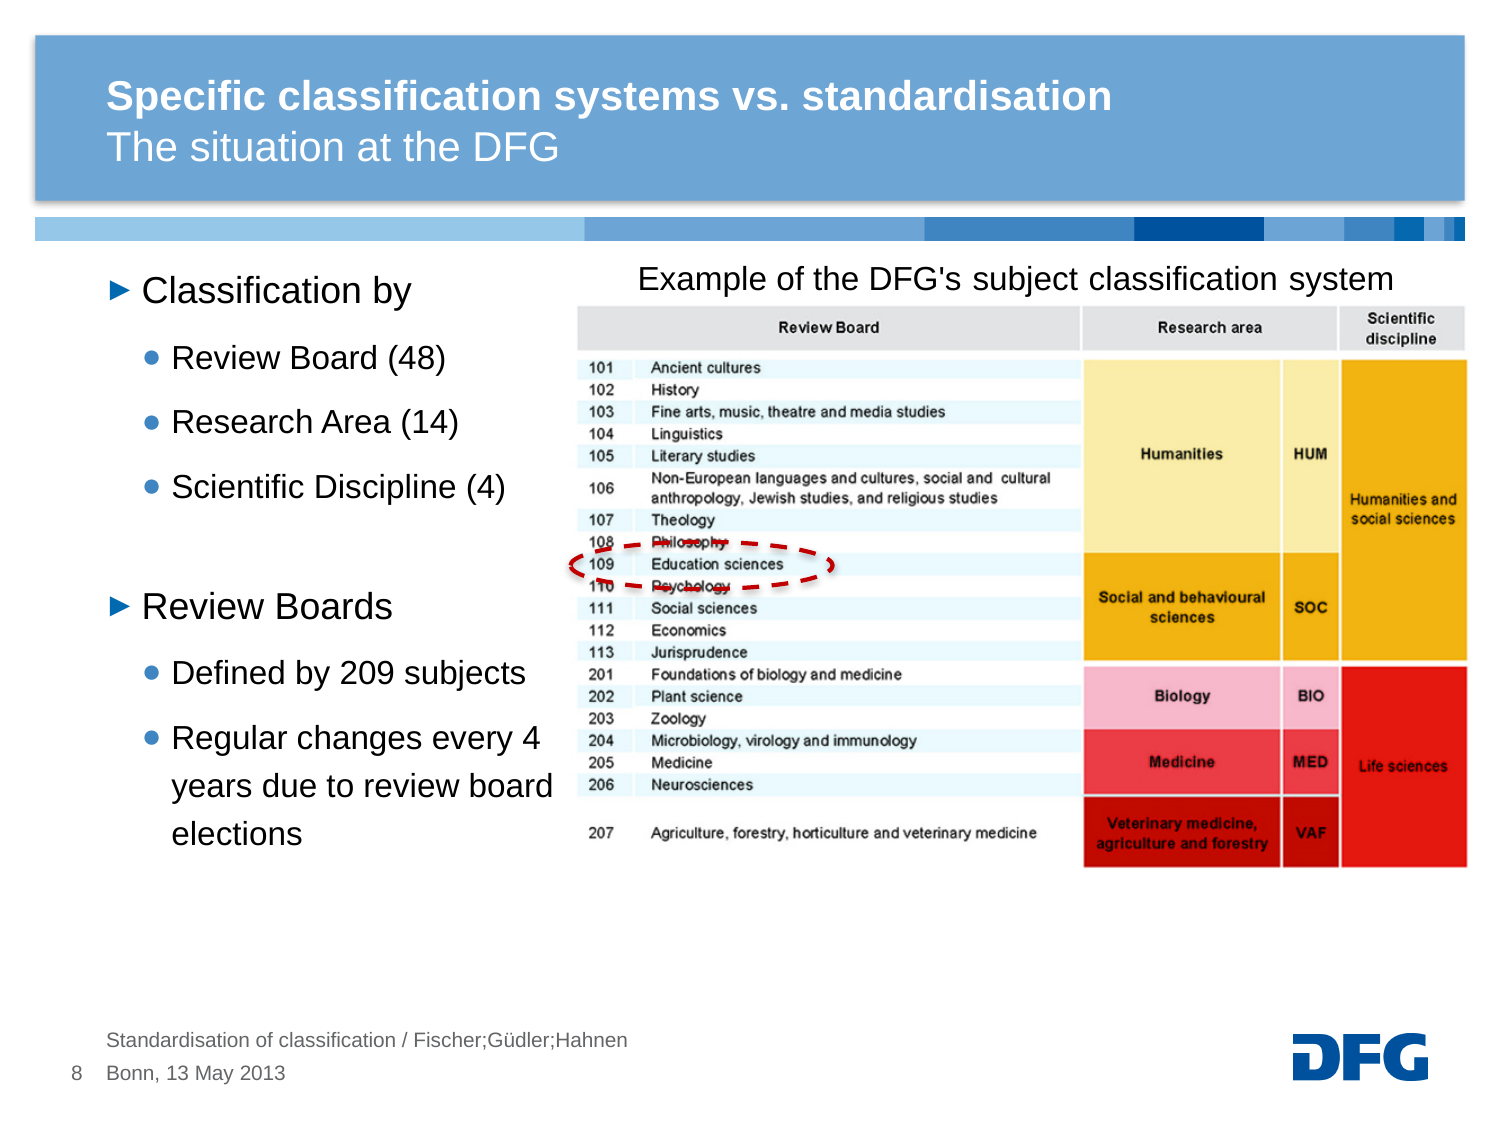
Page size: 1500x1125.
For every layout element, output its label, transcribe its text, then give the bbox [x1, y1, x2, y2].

picture [570, 357, 1471, 870]
title Specific classification systems vs. standardisation [106, 68, 1406, 113]
picture [35, 217, 1465, 241]
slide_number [106, 1059, 1150, 1100]
slide_number 8 [17, 1059, 83, 1100]
picture [570, 302, 1471, 354]
footer Standardisation of classification / Fischer;Güdler;Hahnen [106, 1027, 1150, 1059]
picture [1293, 1033, 1428, 1081]
list Classification by Review Board (48) Research Area (14) Scientific Discipline (4) [100, 257, 571, 521]
list Review Boards Defined by 209 subjects Regular changes every 4 years due to review board elections [100, 572, 571, 918]
list The situation at the DFG [105, 119, 1406, 165]
text_box Example of the DFG's subject classification system [622, 245, 1421, 300]
